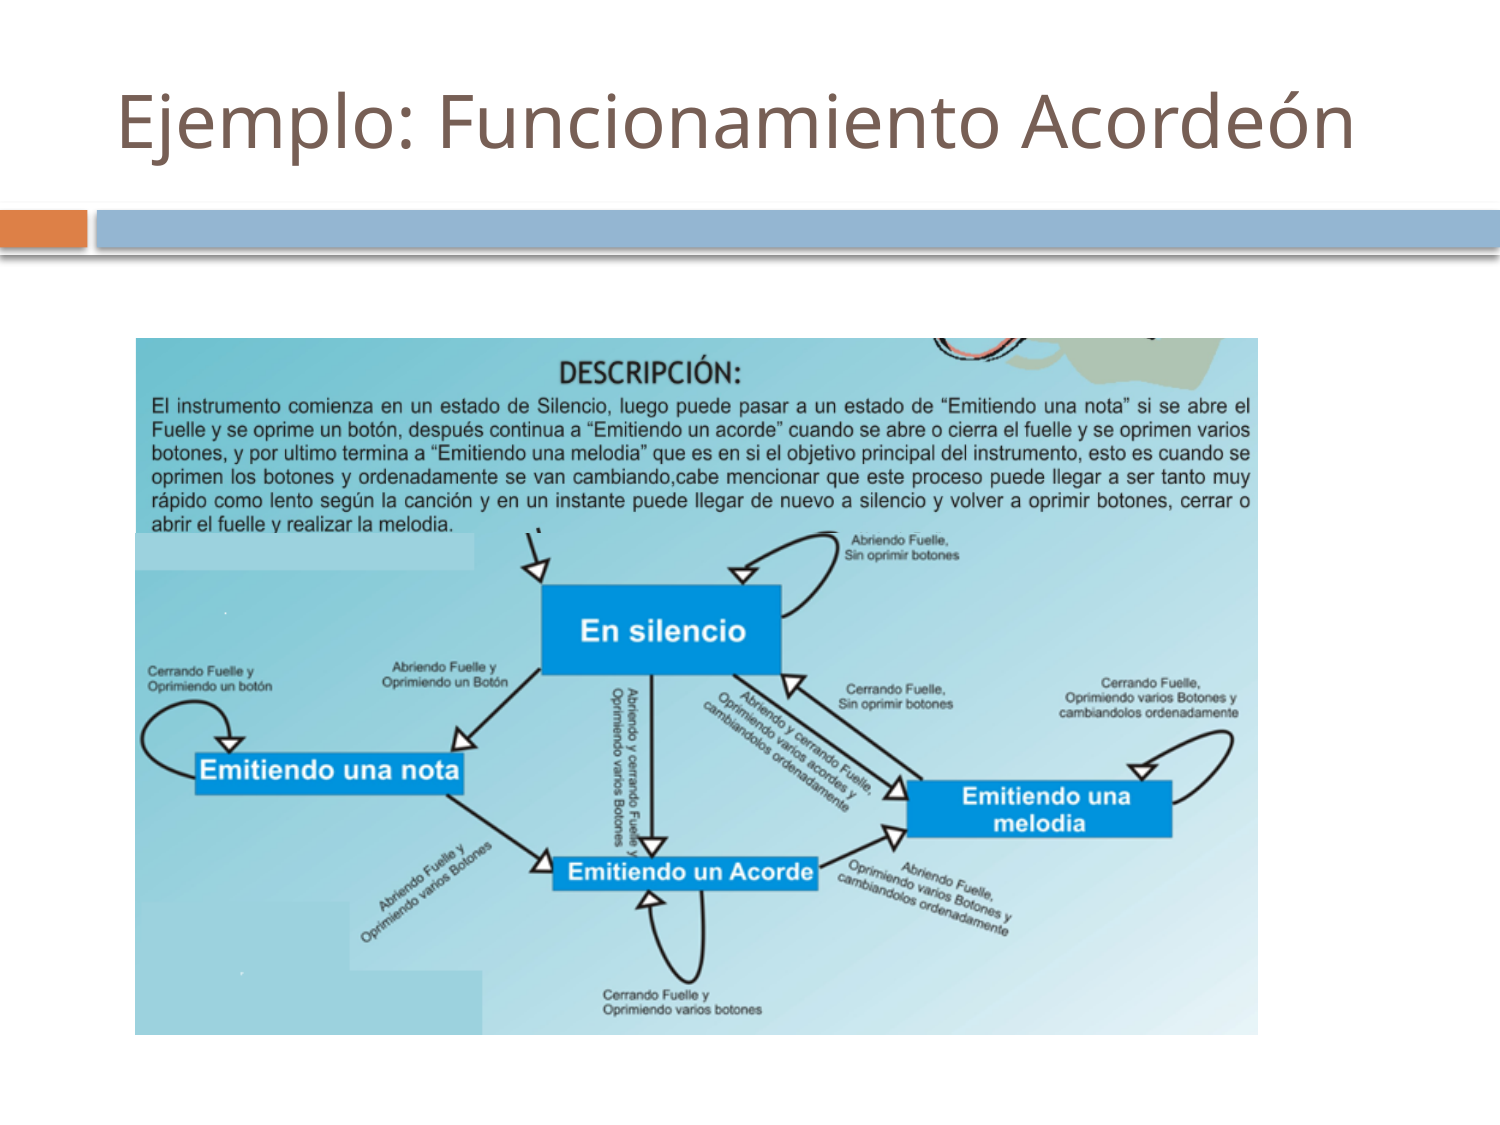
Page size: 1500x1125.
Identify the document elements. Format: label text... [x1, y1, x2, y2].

picture [135, 337, 1259, 1036]
title Ejemplo: Funcionamiento Acordeón [100, 37, 1438, 200]
